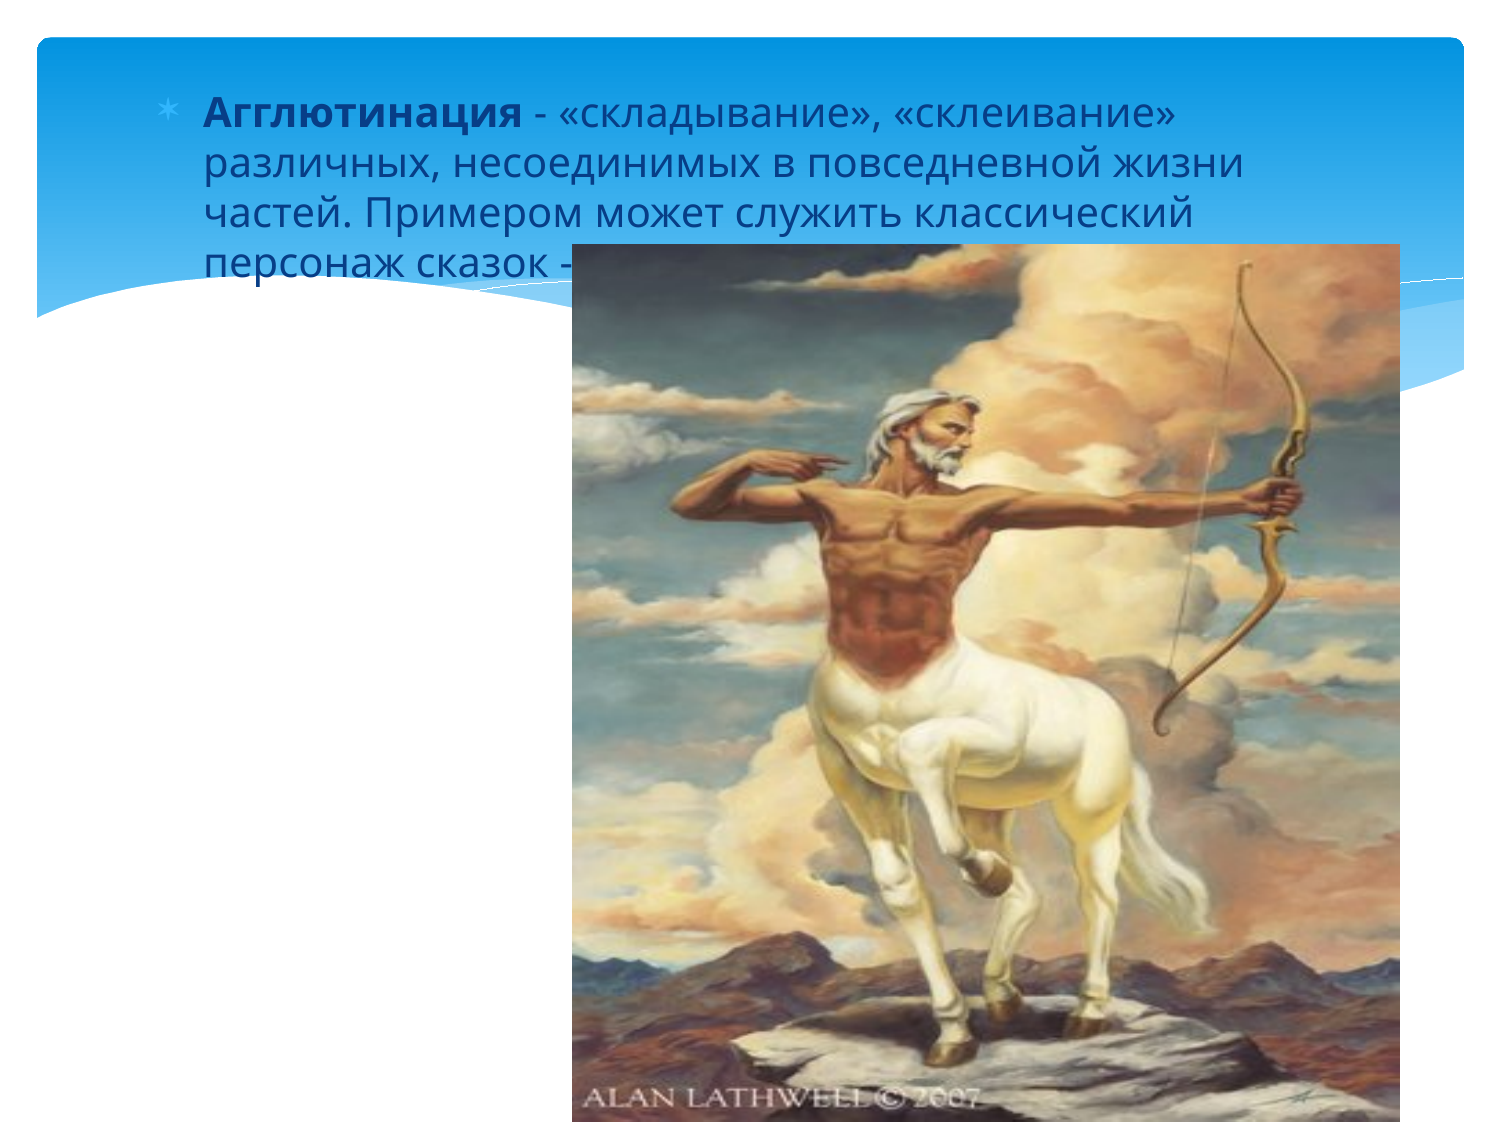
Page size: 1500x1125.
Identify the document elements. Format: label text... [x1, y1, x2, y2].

list Агглютинация - «складывание», «склеивание» различных, несоединимых в повседневной жизни частей. Примером может служить классический персонаж сказок - кентавр, Змей-Горыныч и пр. [143, 78, 1359, 1005]
picture [572, 244, 1400, 1123]
